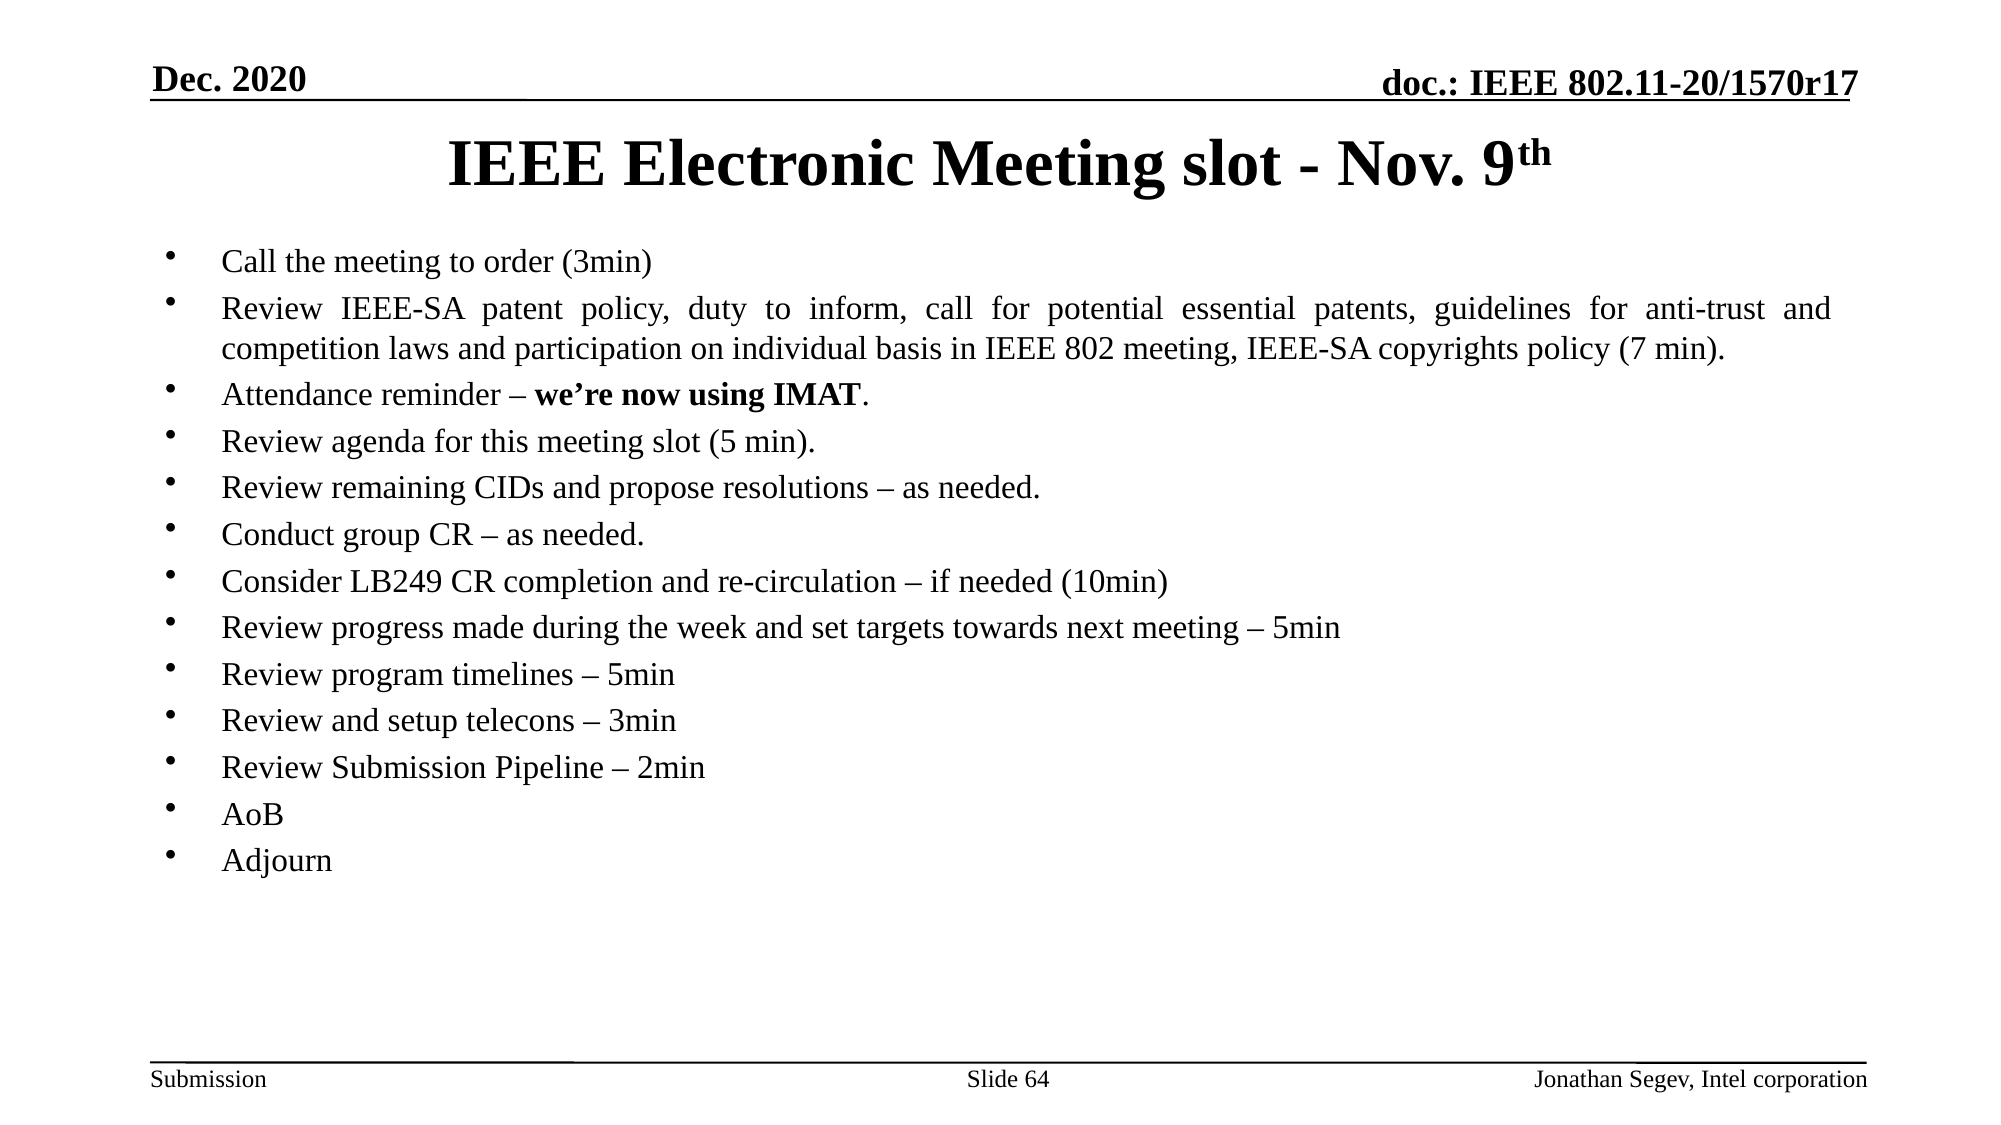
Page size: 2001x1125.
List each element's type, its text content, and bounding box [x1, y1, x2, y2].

list Call the meeting to order (3min) Review IEEE-SA patent policy, duty to inform, call for potential essential patents, guidelines for anti-trust and competition laws and participation on individual basis in IEEE 802 meeting, IEEE-SA copyrights policy (7 min). Attendance reminder – we’re now using IMAT. Review agenda for this meeting slot (5 min). Review remaining CIDs and propose resolutions – as needed. Conduct group CR – as needed. Consider LB249 CR completion and re-circulation – if needed (10min) Review progress made during the week and set targets towards next meeting – 5min Review program timelines – 5min Review and setup telecons – 3min Review Submission Pipeline – 2min AoB Adjourn [149, 231, 1850, 1000]
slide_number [152, 54, 563, 100]
slide_number Slide 64 [950, 1061, 1067, 1123]
title IEEE Electronic Meeting slot - Nov. 9th [149, 112, 1850, 205]
footer Jonathan Segev, Intel corporation [1171, 1061, 1869, 1093]
